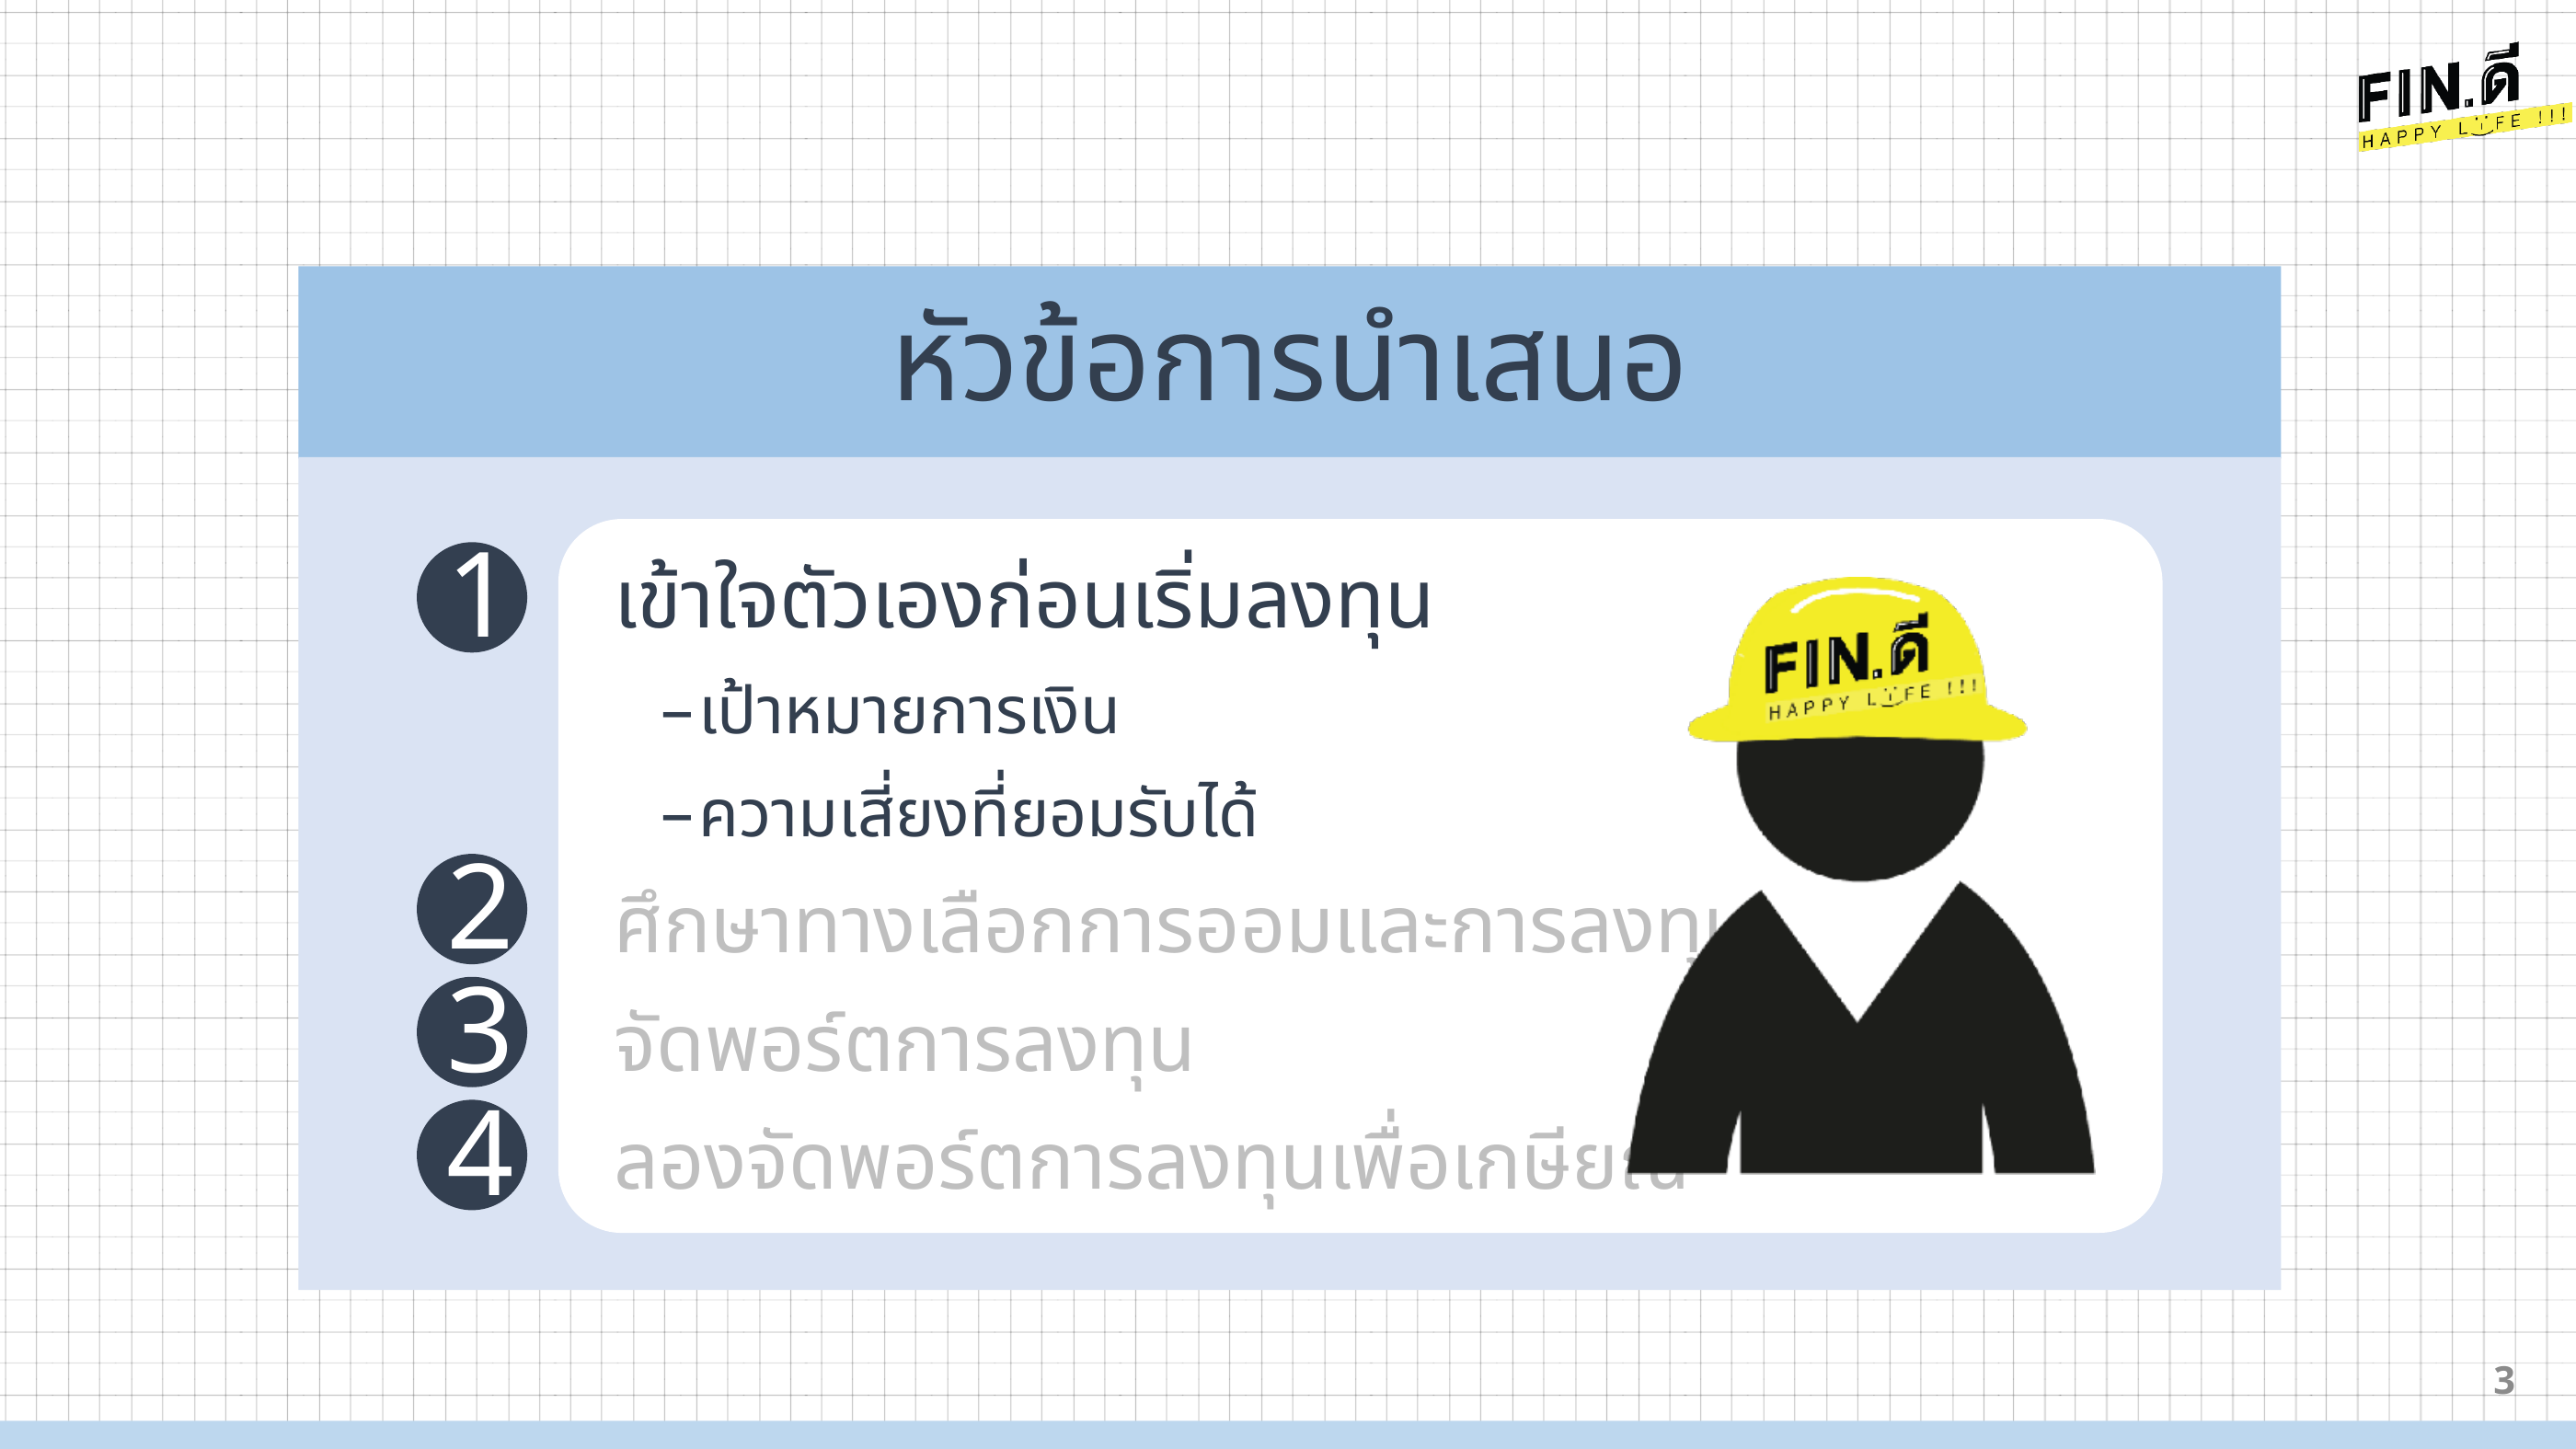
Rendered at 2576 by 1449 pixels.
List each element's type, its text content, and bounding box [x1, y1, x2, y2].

picture [0, 0, 2576, 1420]
title หัวข้อการนำเสนอ [298, 266, 2282, 456]
slide_number 3 [2419, 1343, 2530, 1421]
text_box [417, 519, 2163, 1234]
text_box [297, 456, 2282, 1291]
